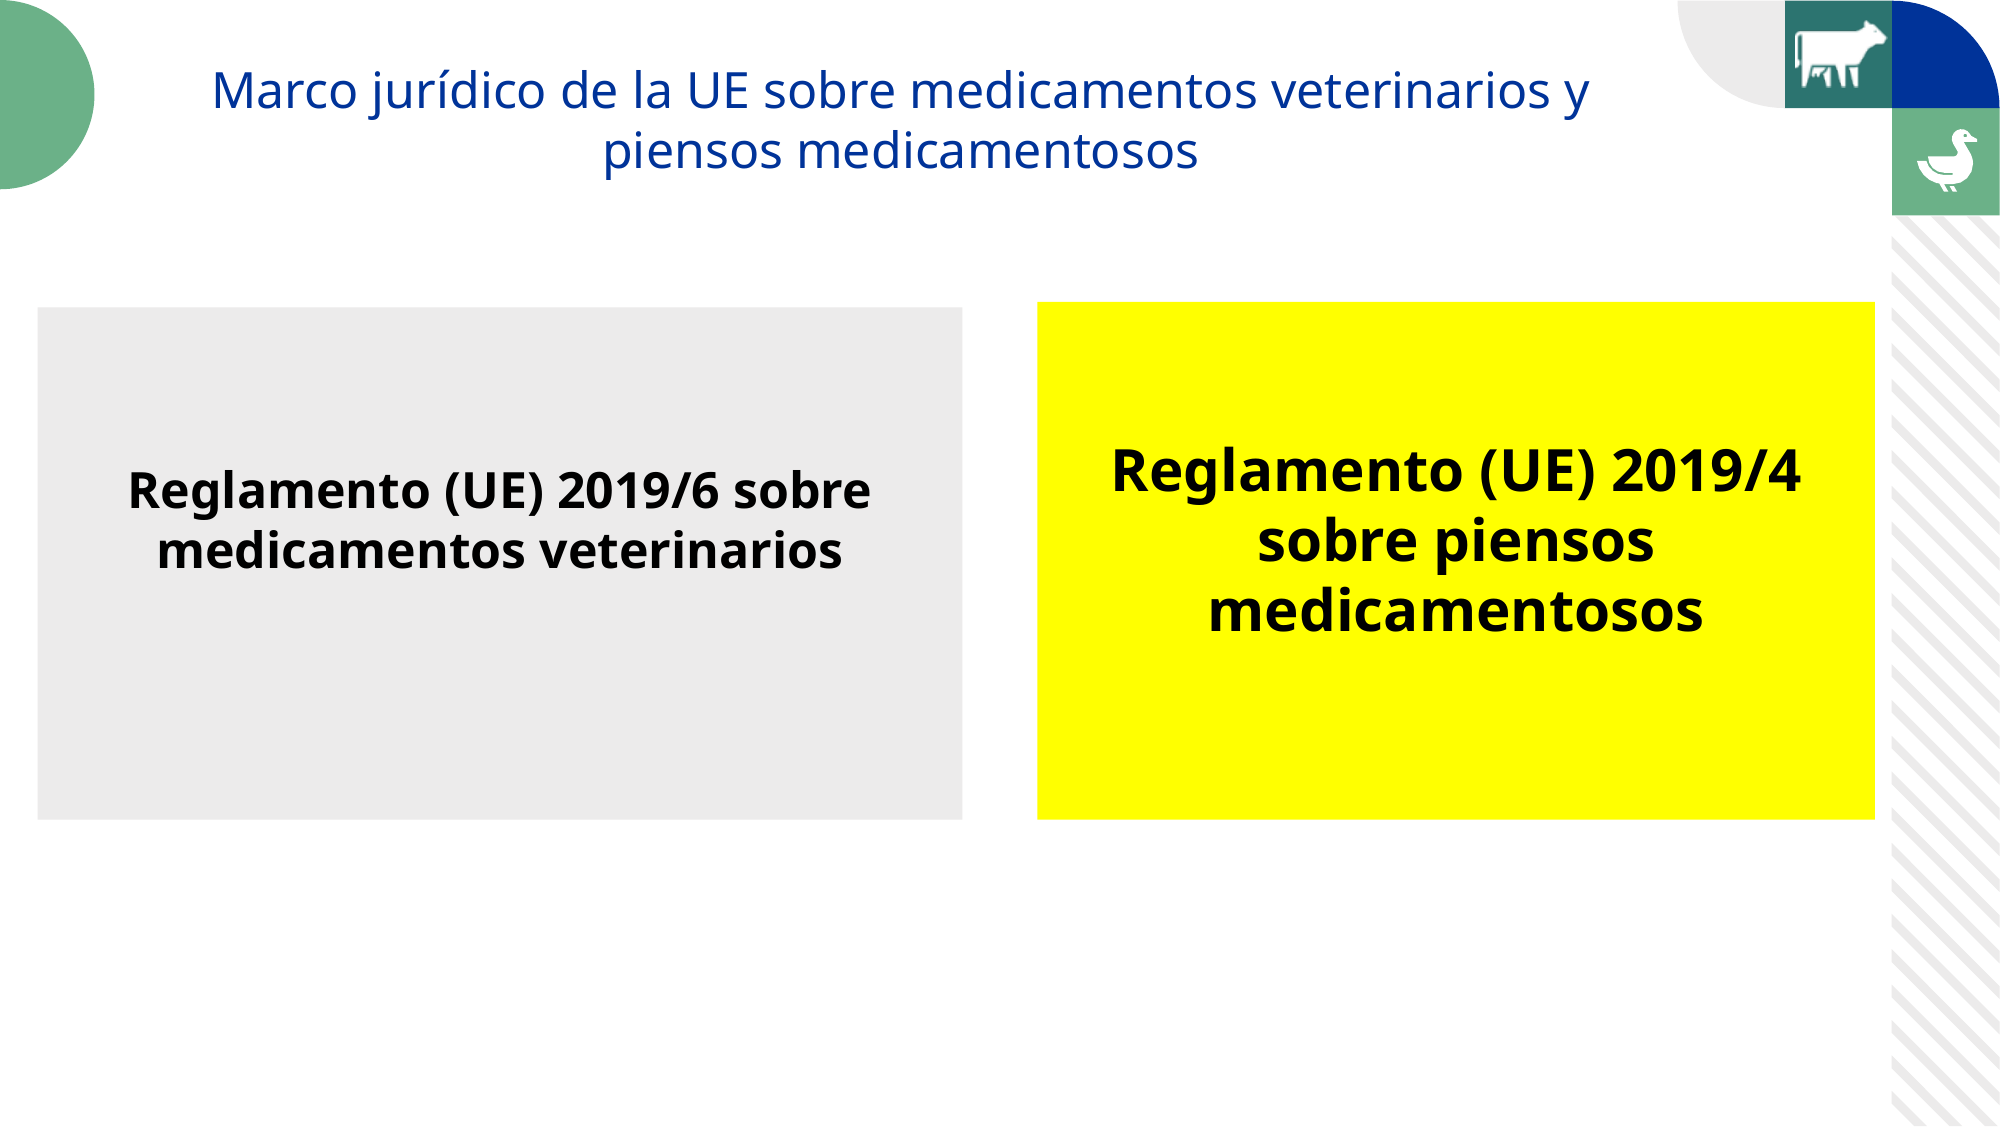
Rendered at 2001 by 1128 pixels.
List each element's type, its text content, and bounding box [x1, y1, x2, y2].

picture [1795, 20, 1888, 88]
list Marco jurídico de la UE sobre medicamentos veterinarios y piensos medicamentosos [125, 51, 1678, 130]
text_box Reglamento (UE) 2019/4 sobre piensos medicamentosos [1035, 300, 1877, 822]
text_box Reglamento (UE) 2019/6 sobre medicamentos veterinarios [35, 305, 965, 822]
